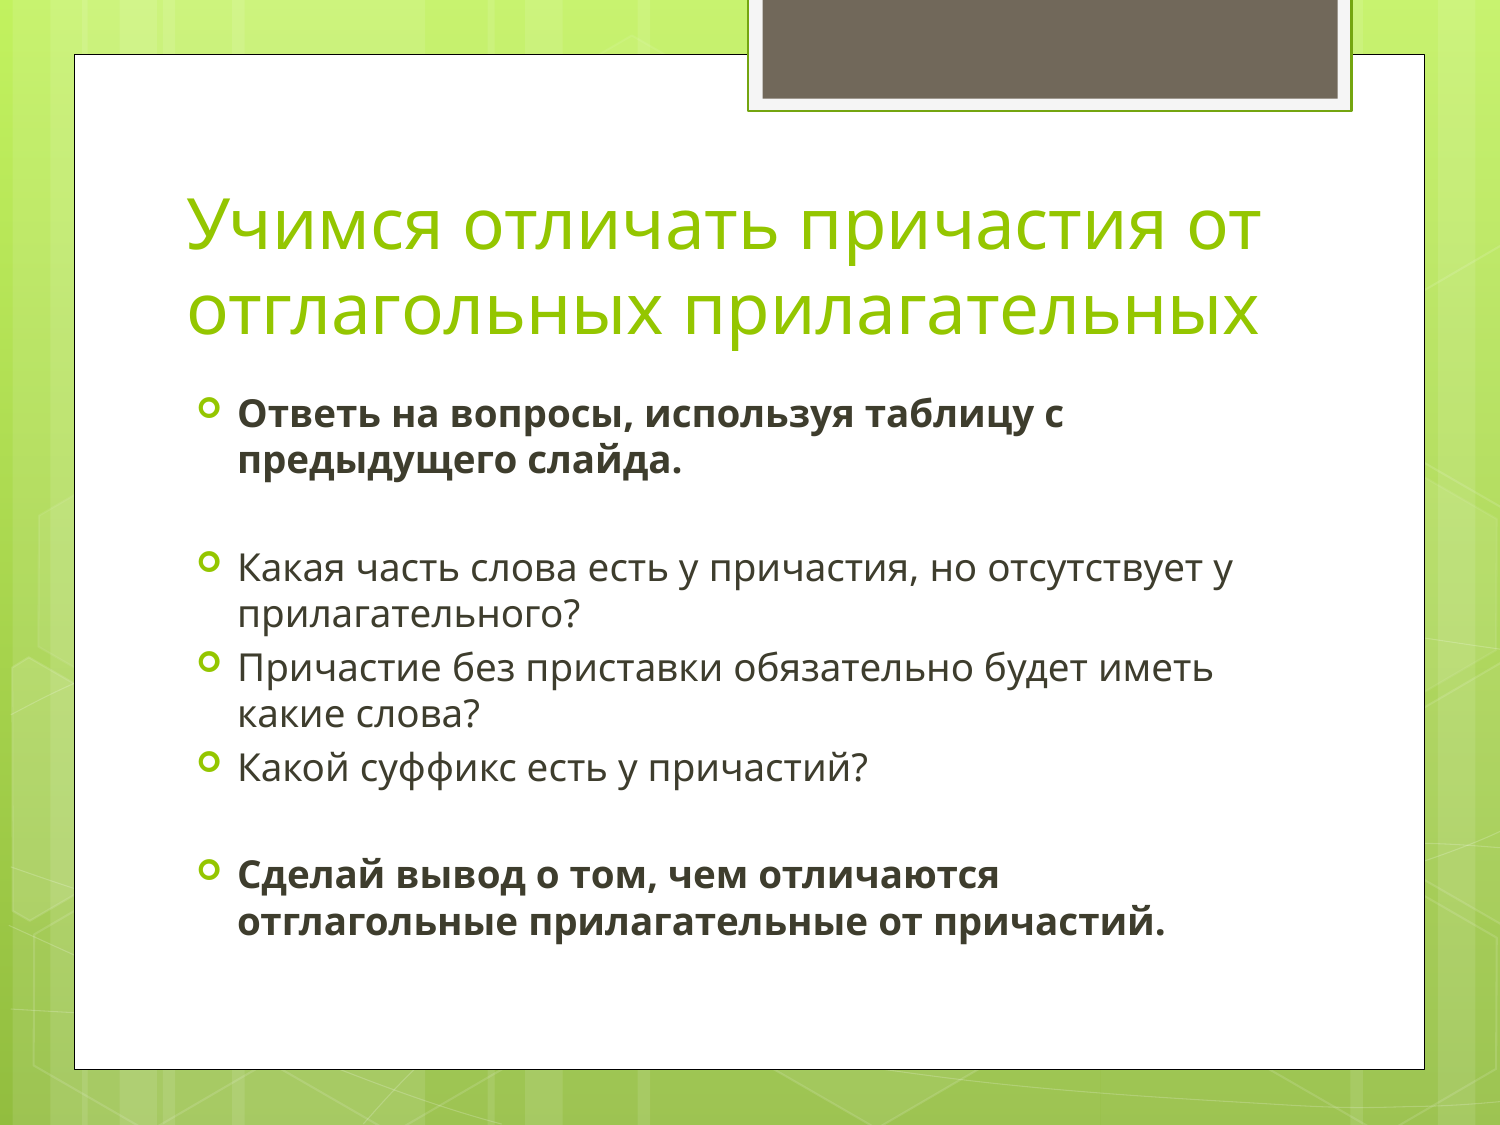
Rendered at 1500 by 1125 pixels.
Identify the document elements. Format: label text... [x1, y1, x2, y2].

title Учимся отличать причастия от отглагольных прилагательных [171, 168, 1324, 357]
list Ответь на вопросы, используя таблицу с предыдущего слайда. Какая часть слова есть у причастия, но отсутствует у прилагательного? Причастие без приставки обязательно будет иметь какие слова? Какой суффикс есть у причастий? Сделай вывод о том, чем отличаются отглагольные прилагательные от причастий. [171, 381, 1283, 957]
